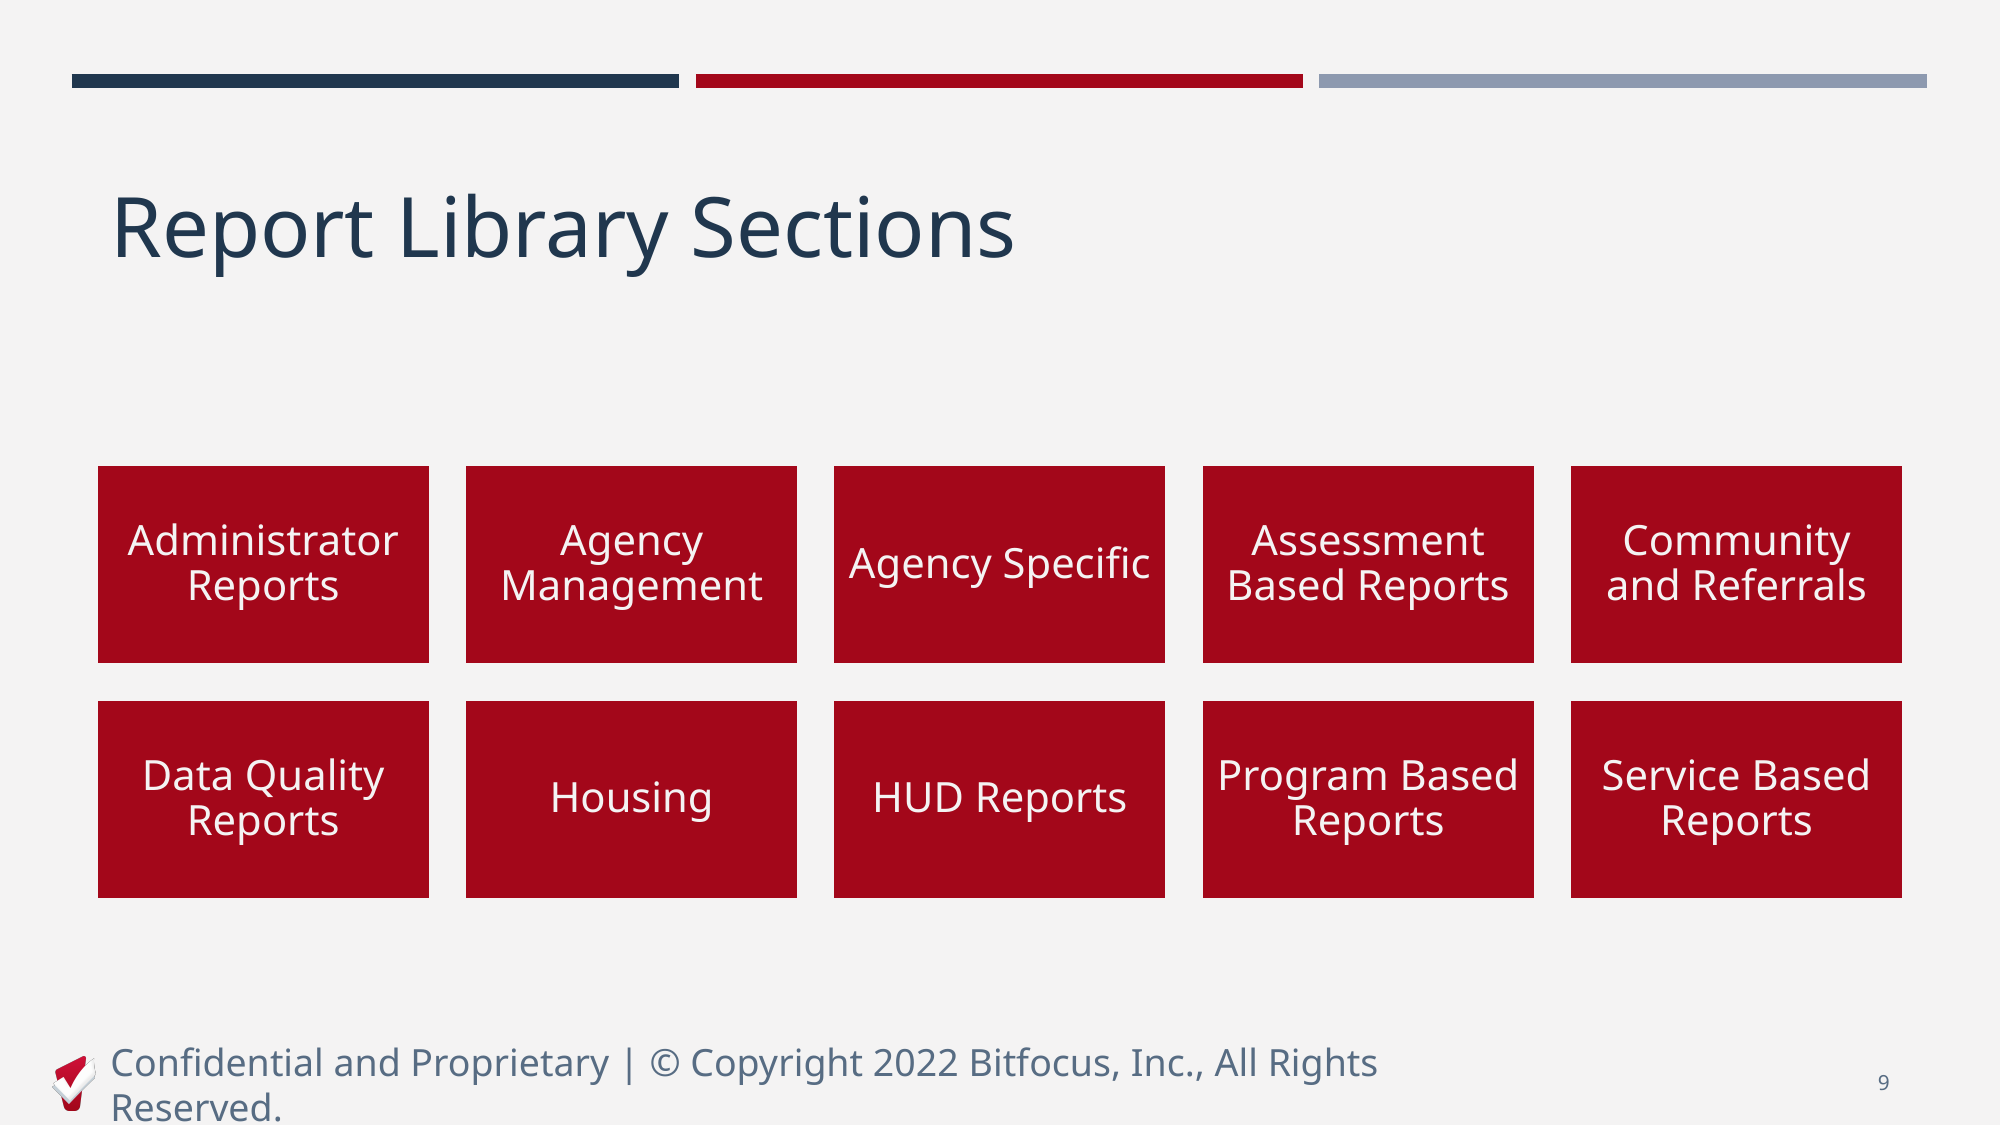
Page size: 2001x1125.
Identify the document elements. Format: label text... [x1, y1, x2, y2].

title Report Library Sections [95, 120, 1905, 282]
slide_number 9 [1732, 1053, 1905, 1114]
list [94, 383, 1906, 981]
picture [52, 1056, 95, 1111]
footer Confidential and Proprietary | © Copyright 2022 Bitfocus, Inc., All Rights Reserved. [95, 1053, 1423, 1114]
